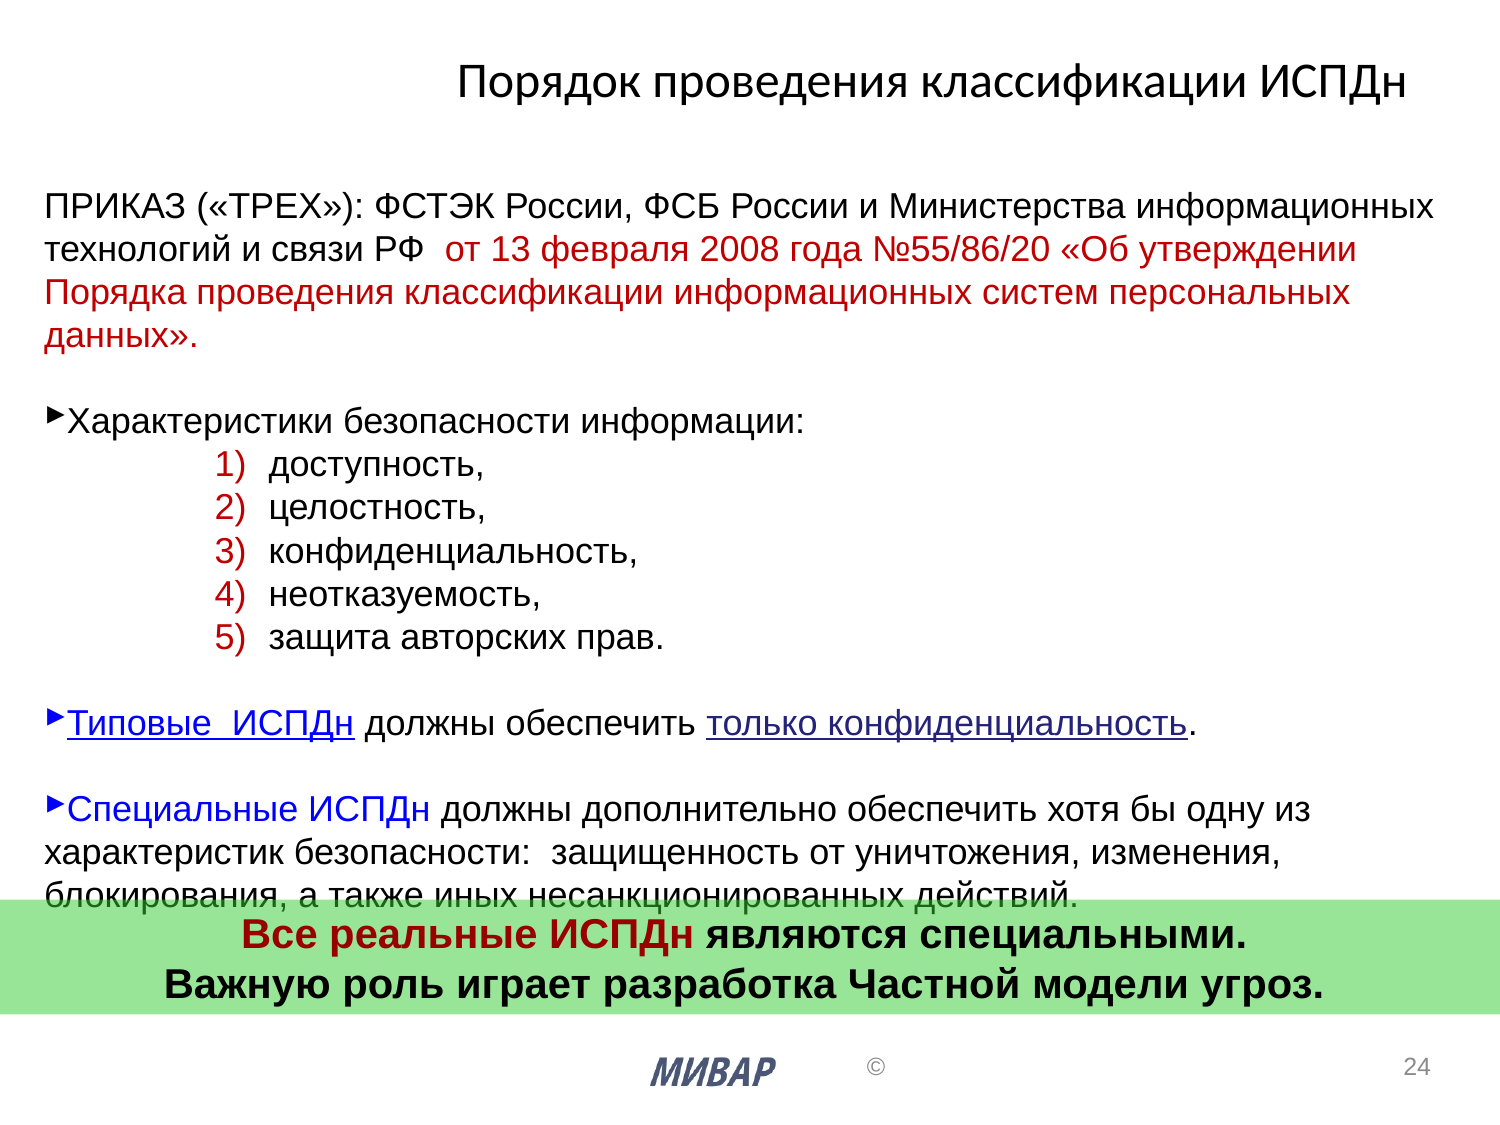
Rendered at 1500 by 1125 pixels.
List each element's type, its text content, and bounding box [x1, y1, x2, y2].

slide_number © 24 [730, 1042, 1447, 1103]
text_box Все реальные ИСПДн являются специальными. Важную роль играет разработка Частной модели угроз. [0, 899, 1500, 1015]
picture [646, 1054, 779, 1089]
title Порядок проведения классификации ИСПДн [364, 0, 1500, 155]
list ПРИКАЗ («ТРЕХ»): ФСТЭК России, ФСБ России и Министерства информационных технологий и связи РФ от 13 февраля 2008 года №55/86/20 «Об утверждении Порядка проведения классификации информационных систем персональных данных». Характеристики безопасности информации: доступность, целостность, конфиденциальность, неотказуемость, защита авторских прав. Типовые ИСПДн должны обеспечить только конфиденциальность. Специальные ИСПДн должны дополнительно обеспечить хотя бы одну из характеристик безопасности: защищенность от уничтожения, изменения, блокирования, а также иных несанкционированных действий. [29, 174, 1458, 899]
